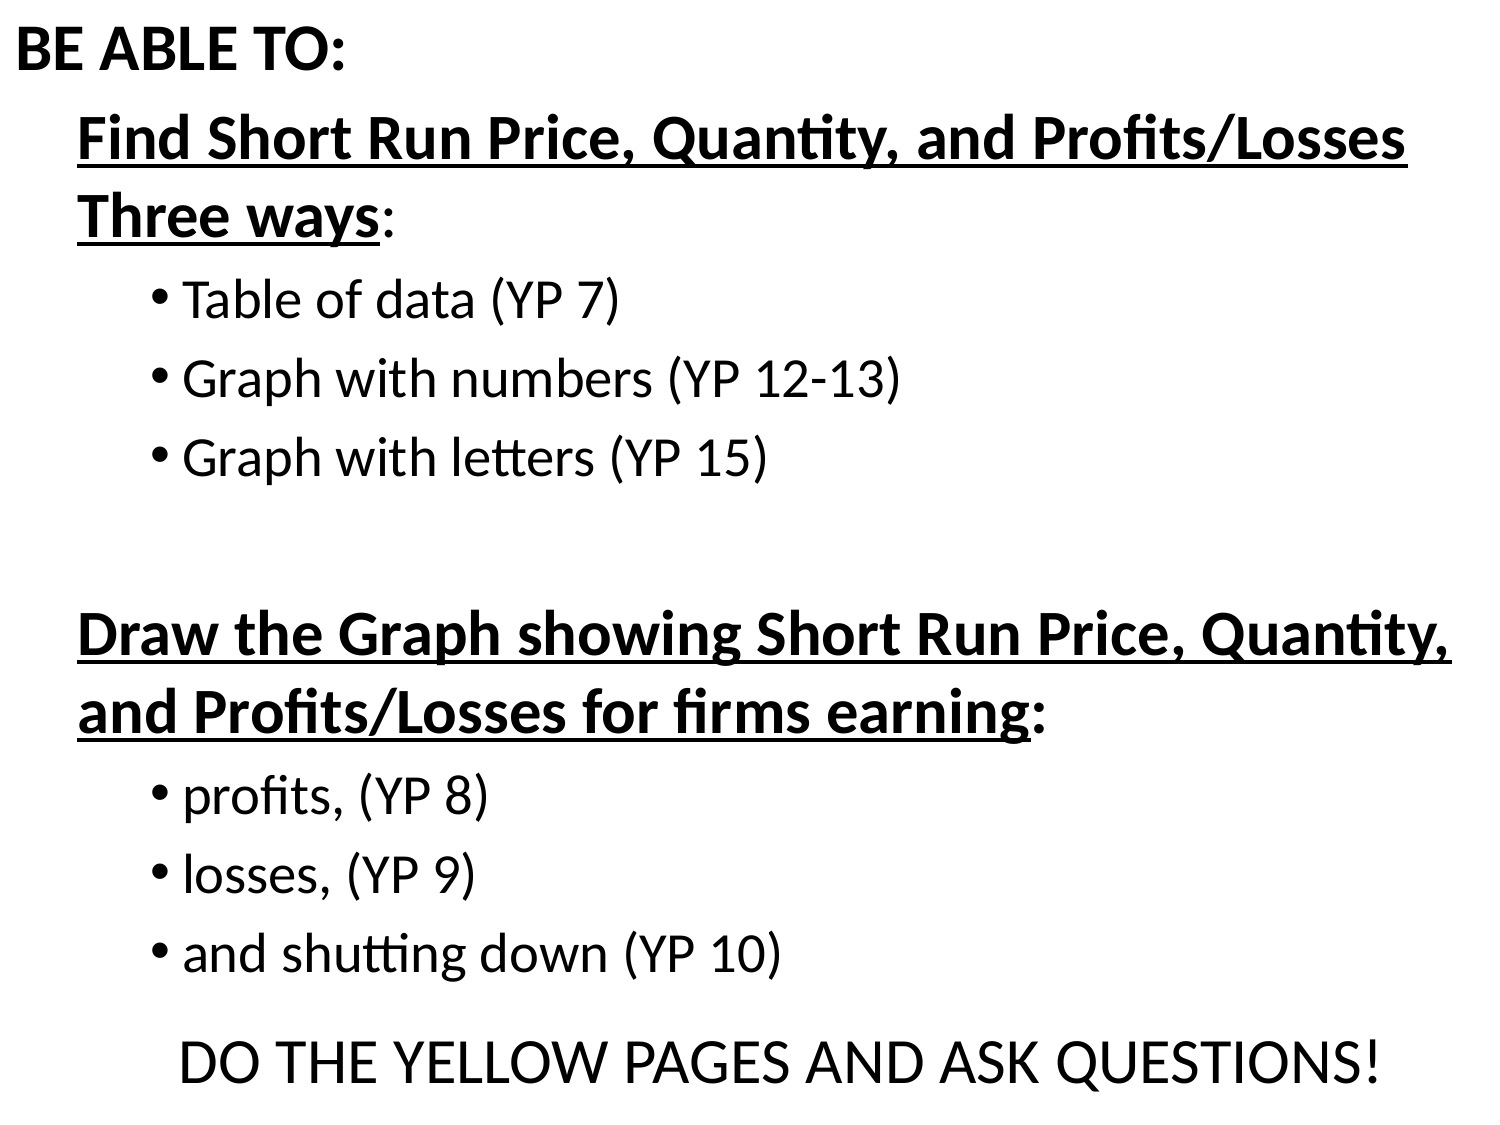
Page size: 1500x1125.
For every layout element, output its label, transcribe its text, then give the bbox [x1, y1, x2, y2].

subtitle Find Short Run Price, Quantity, and Profits/Losses Three ways: Table of data (YP 7) Graph with numbers (YP 12-13) Graph with letters (YP 15) Draw the Graph showing Short Run Price, Quantity, and Profits/Losses for firms earning: profits, (YP 8) losses, (YP 9) and shutting down (YP 10) DO THE YELLOW PAGES AND ASK QUESTIONS! [62, 87, 1500, 1113]
title BE ABLE TO: [0, 0, 1500, 88]
